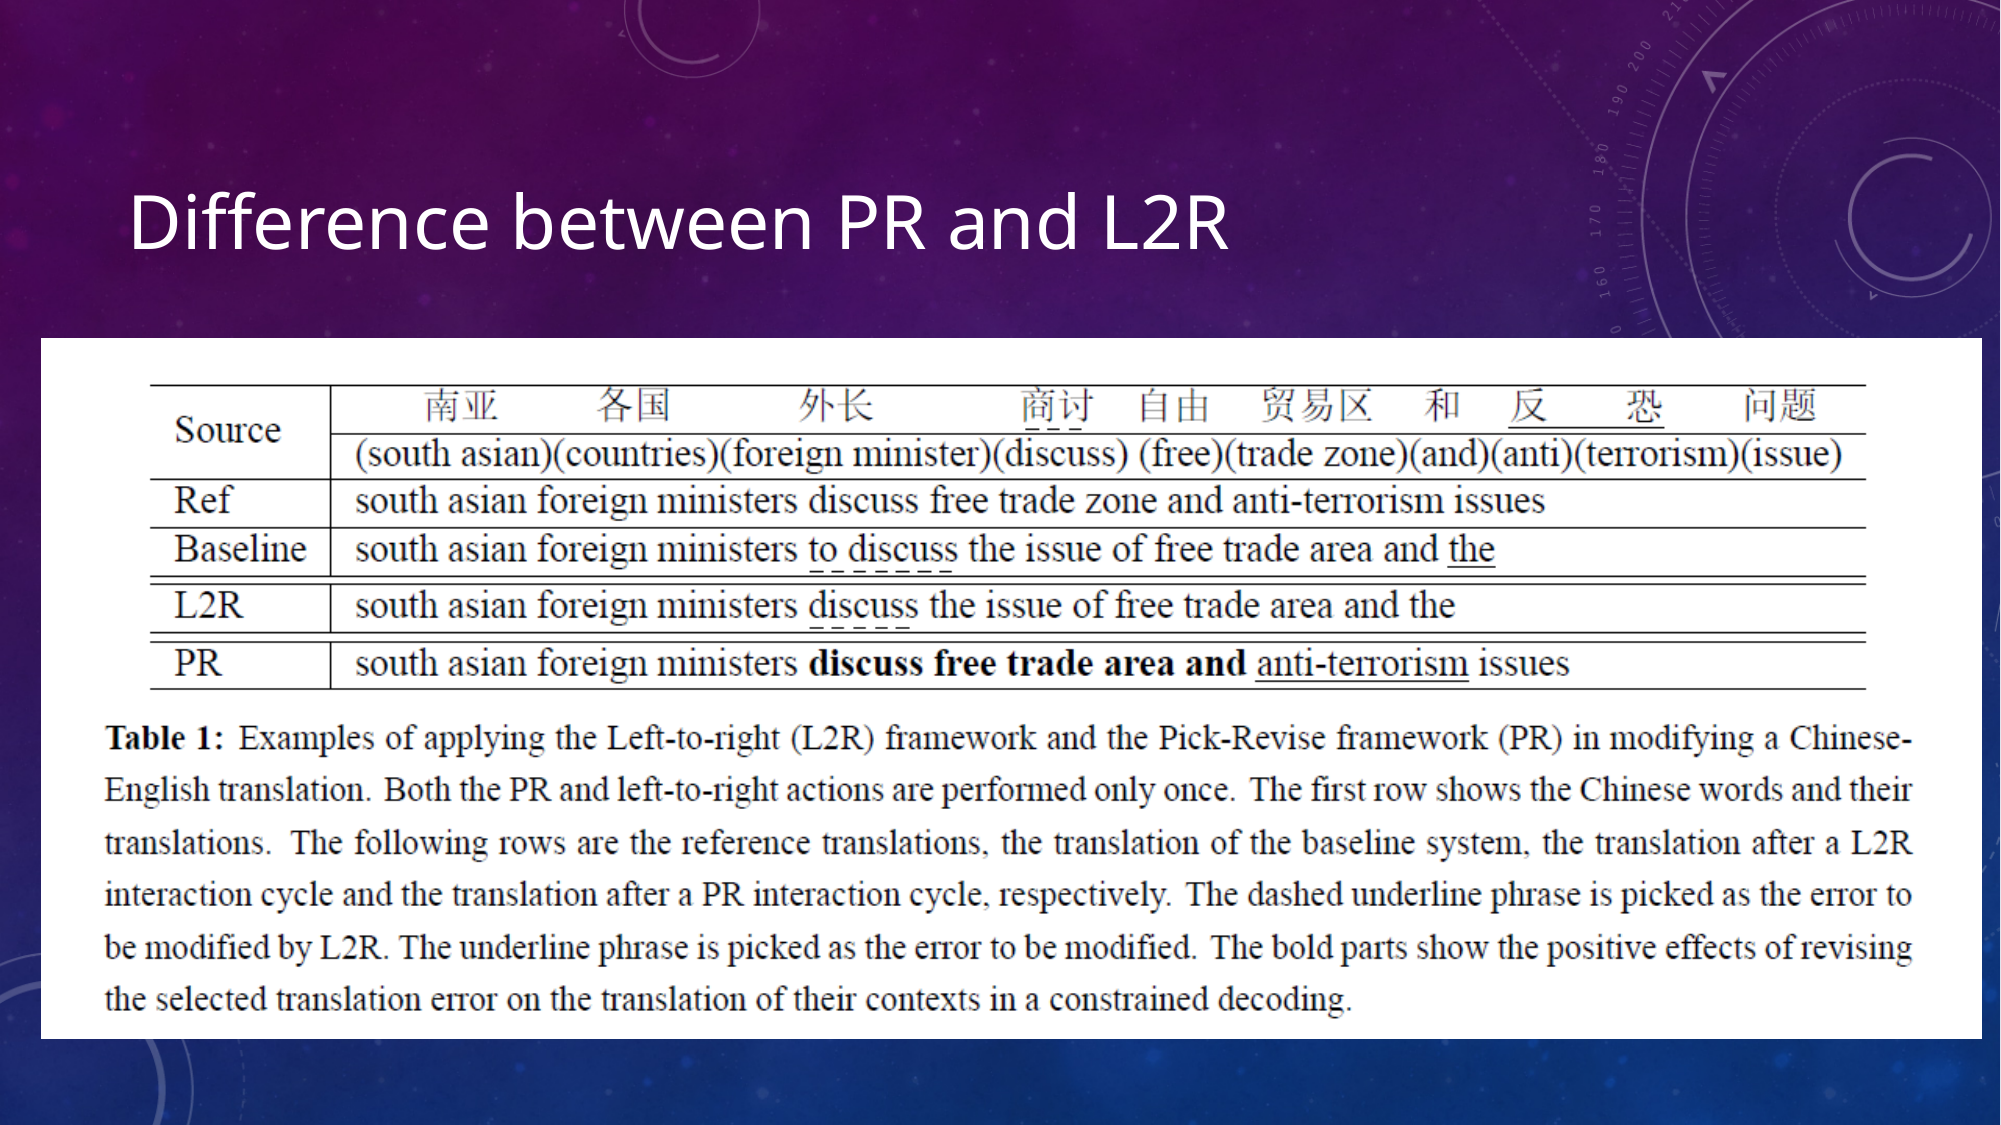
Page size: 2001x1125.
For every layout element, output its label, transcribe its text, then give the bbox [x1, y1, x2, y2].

title Difference between PR and L2R [112, 99, 1775, 338]
picture [0, 0, 2001, 1125]
